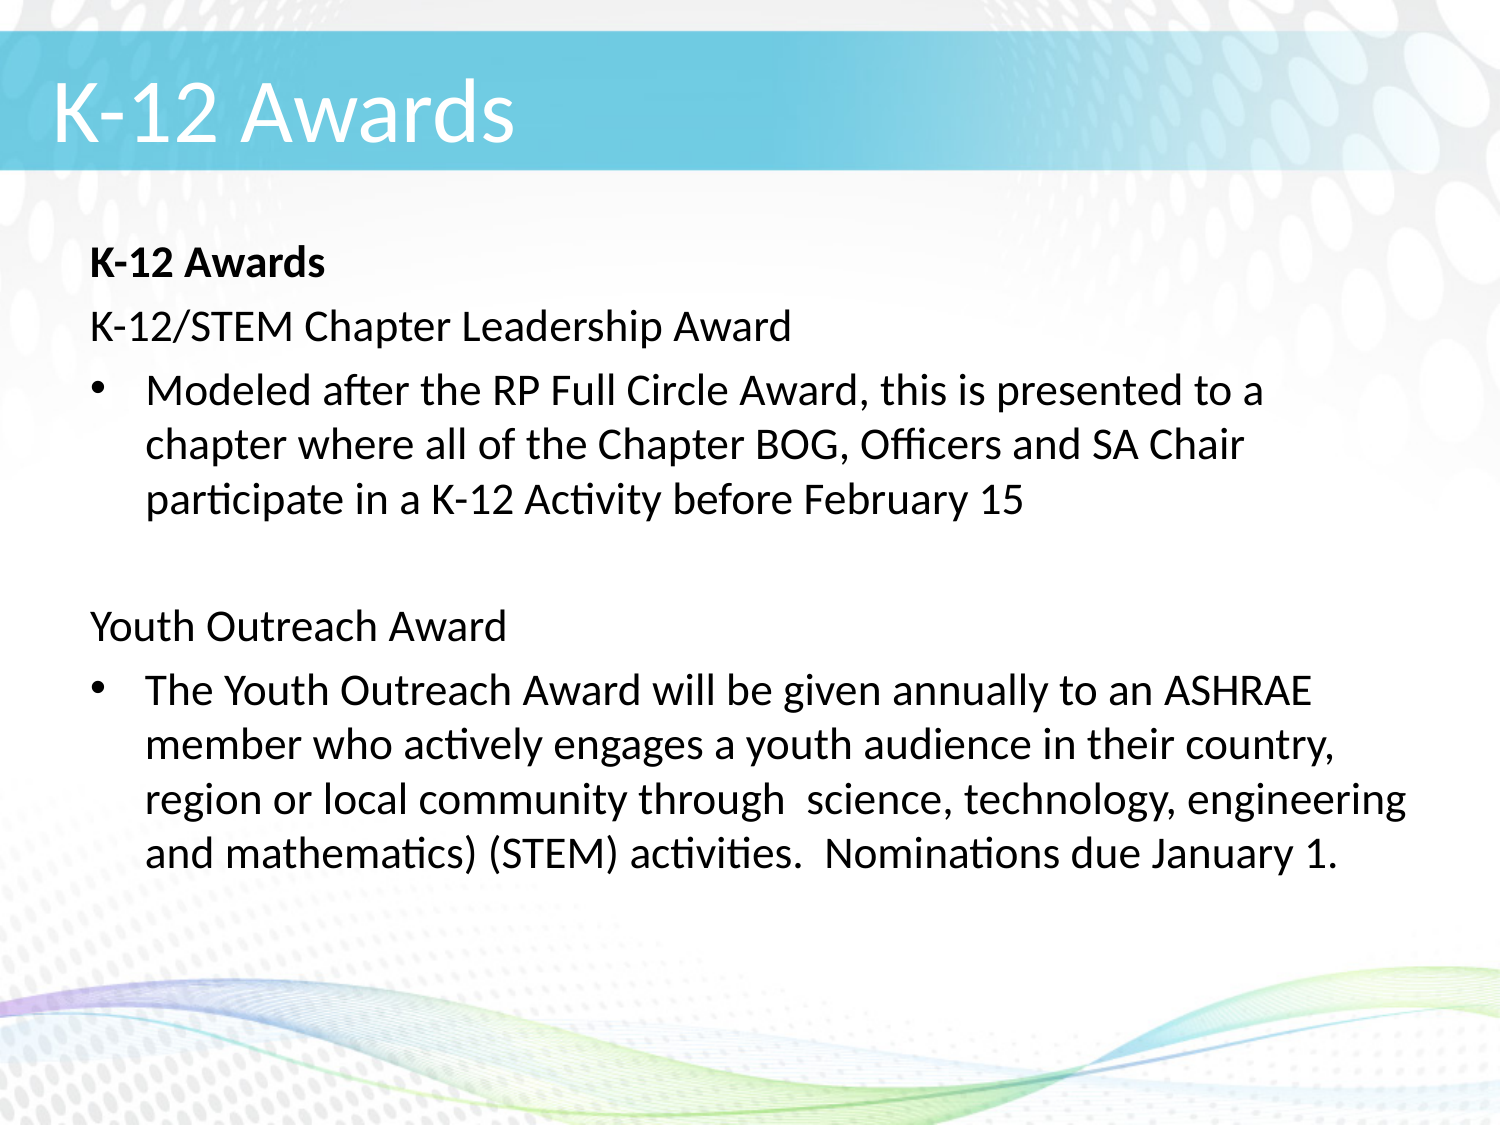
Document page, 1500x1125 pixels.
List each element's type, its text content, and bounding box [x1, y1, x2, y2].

title K-12 Awards [37, 37, 1388, 175]
picture [0, 0, 1500, 1125]
list K-12 Awards K-12/STEM Chapter Leadership Award Modeled after the RP Full Circle Award, this is presented to a chapter where all of the Chapter BOG, Officers and SA Chair participate in a K-12 Activity before February 15 Youth Outreach Award The Youth Outreach Award will be given annually to an ASHRAE member who actively engages a youth audience in their country, region or local community through science, technology, engineering and mathematics) (STEM) activities. Nominations due January 1. [75, 224, 1425, 913]
